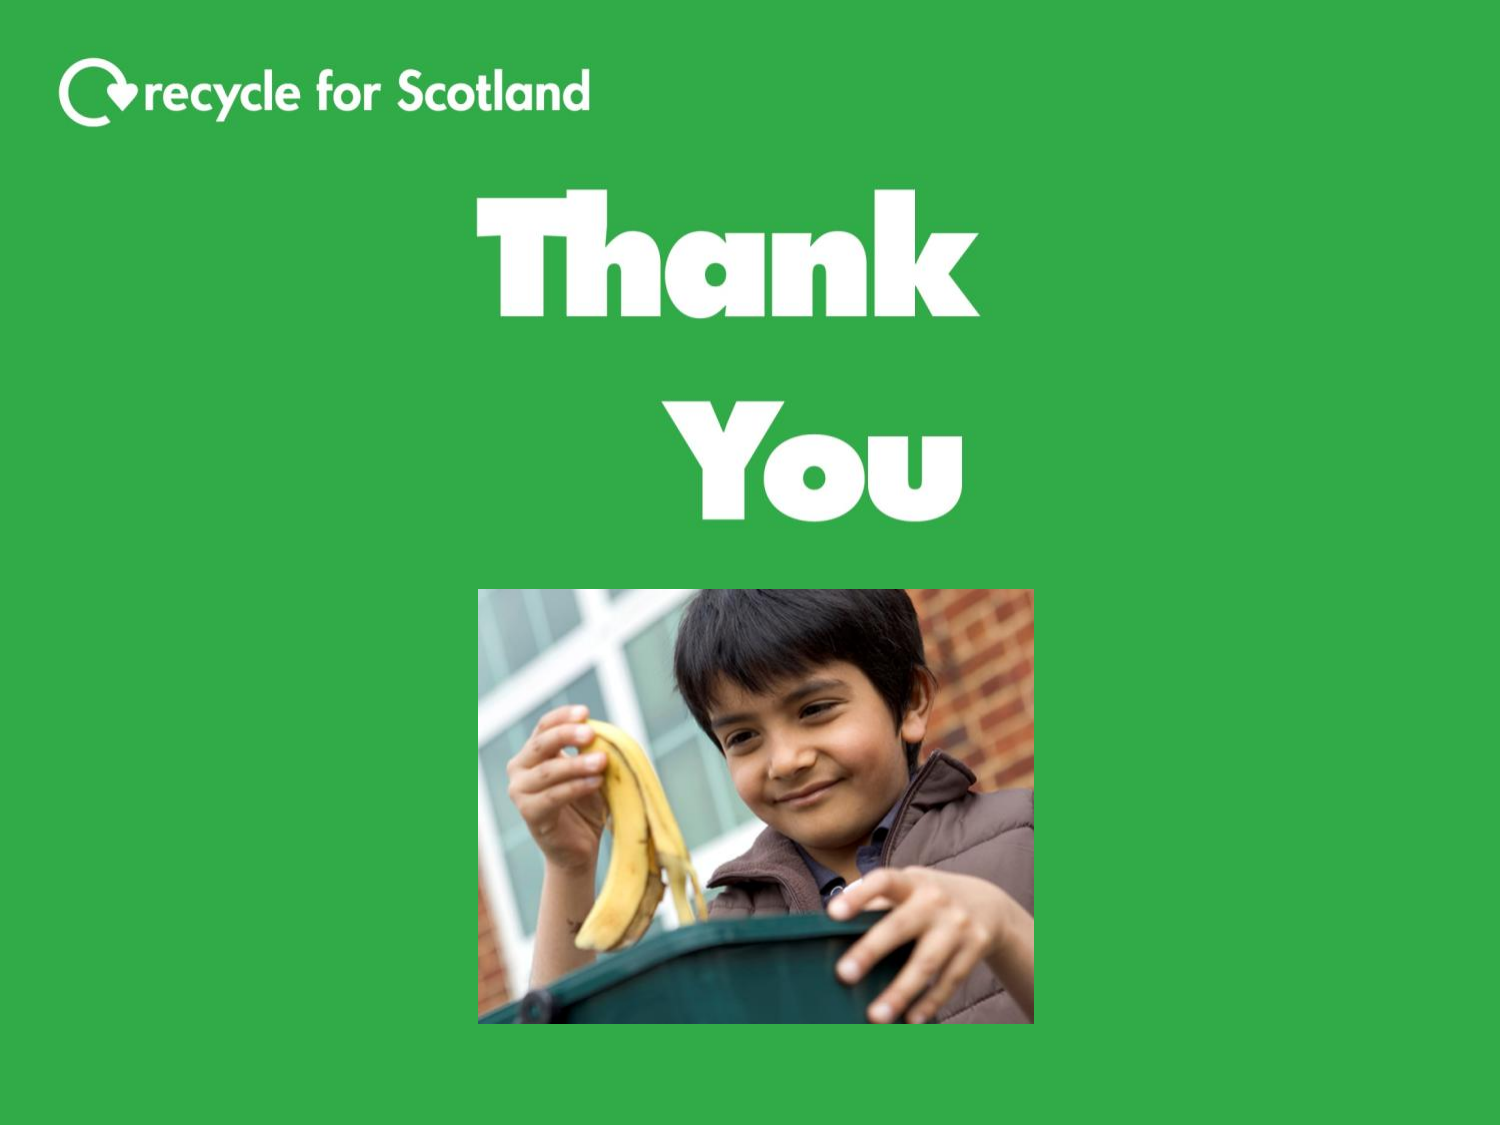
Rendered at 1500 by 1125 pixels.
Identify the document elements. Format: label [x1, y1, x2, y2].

list [0, 0, 1500, 1125]
picture [478, 589, 1034, 1024]
